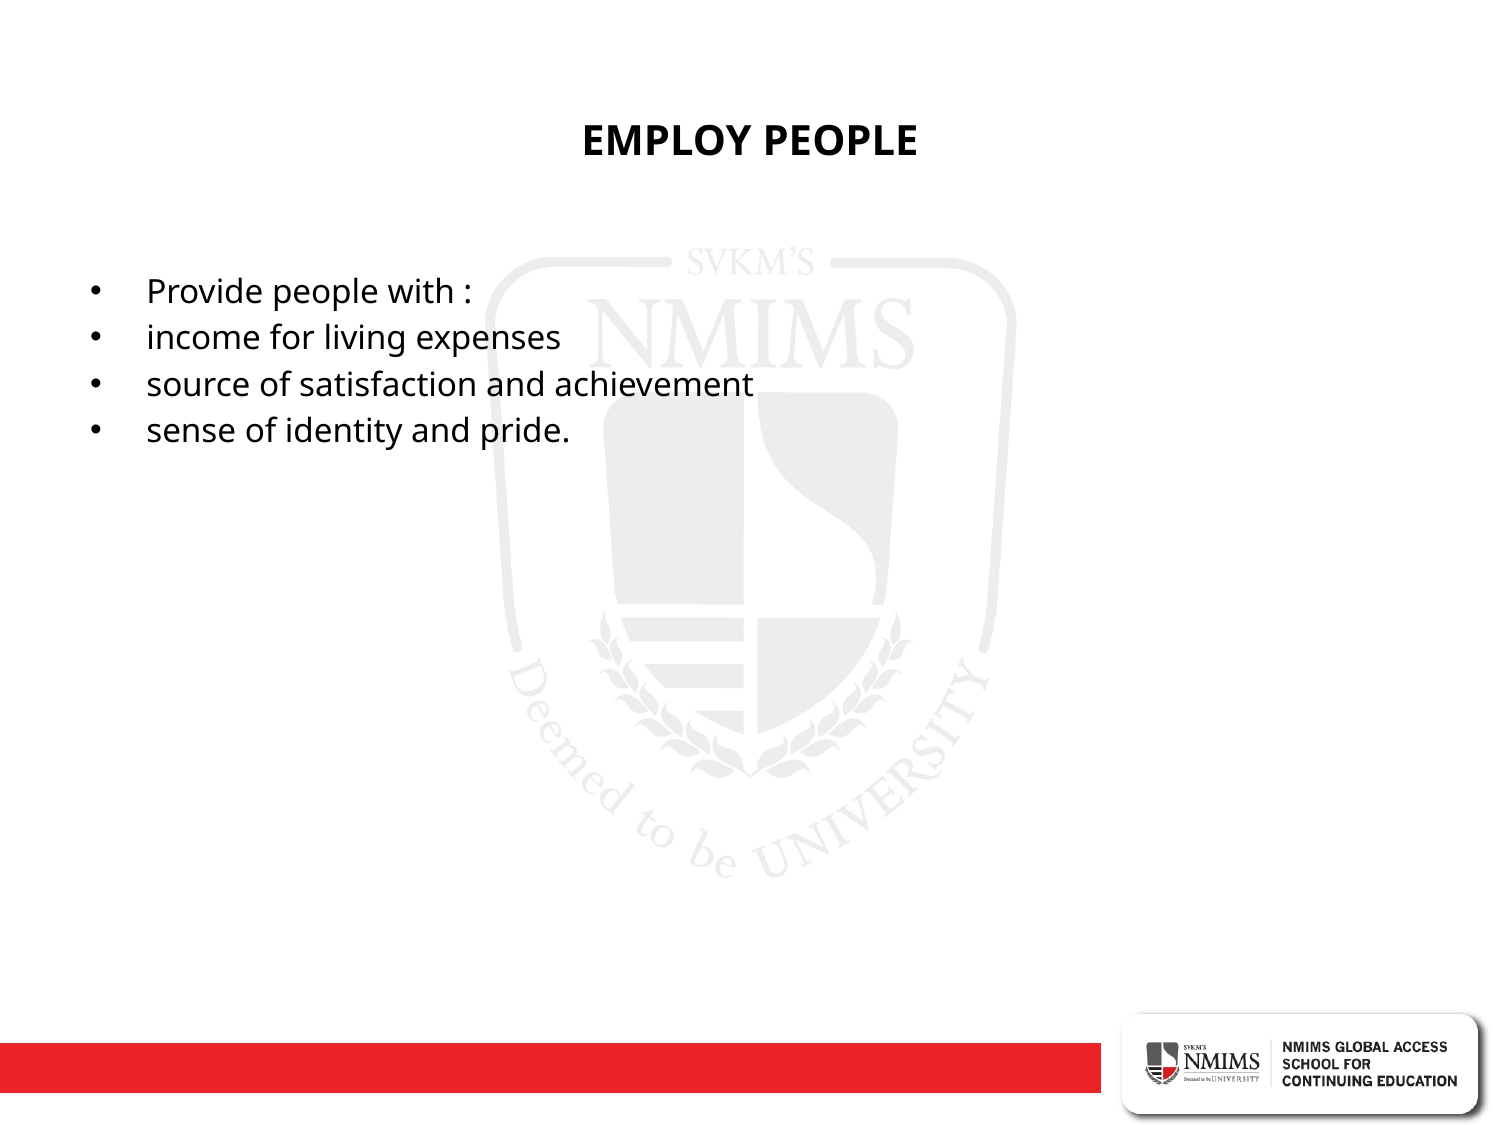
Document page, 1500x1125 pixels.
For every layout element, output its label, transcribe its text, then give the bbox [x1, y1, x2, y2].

picture [0, 0, 1500, 1125]
title EMPLOY PEOPLE [75, 45, 1425, 233]
list Provide people with : income for living expenses source of satisfaction and achievement sense of identity and pride. [75, 262, 1425, 1005]
